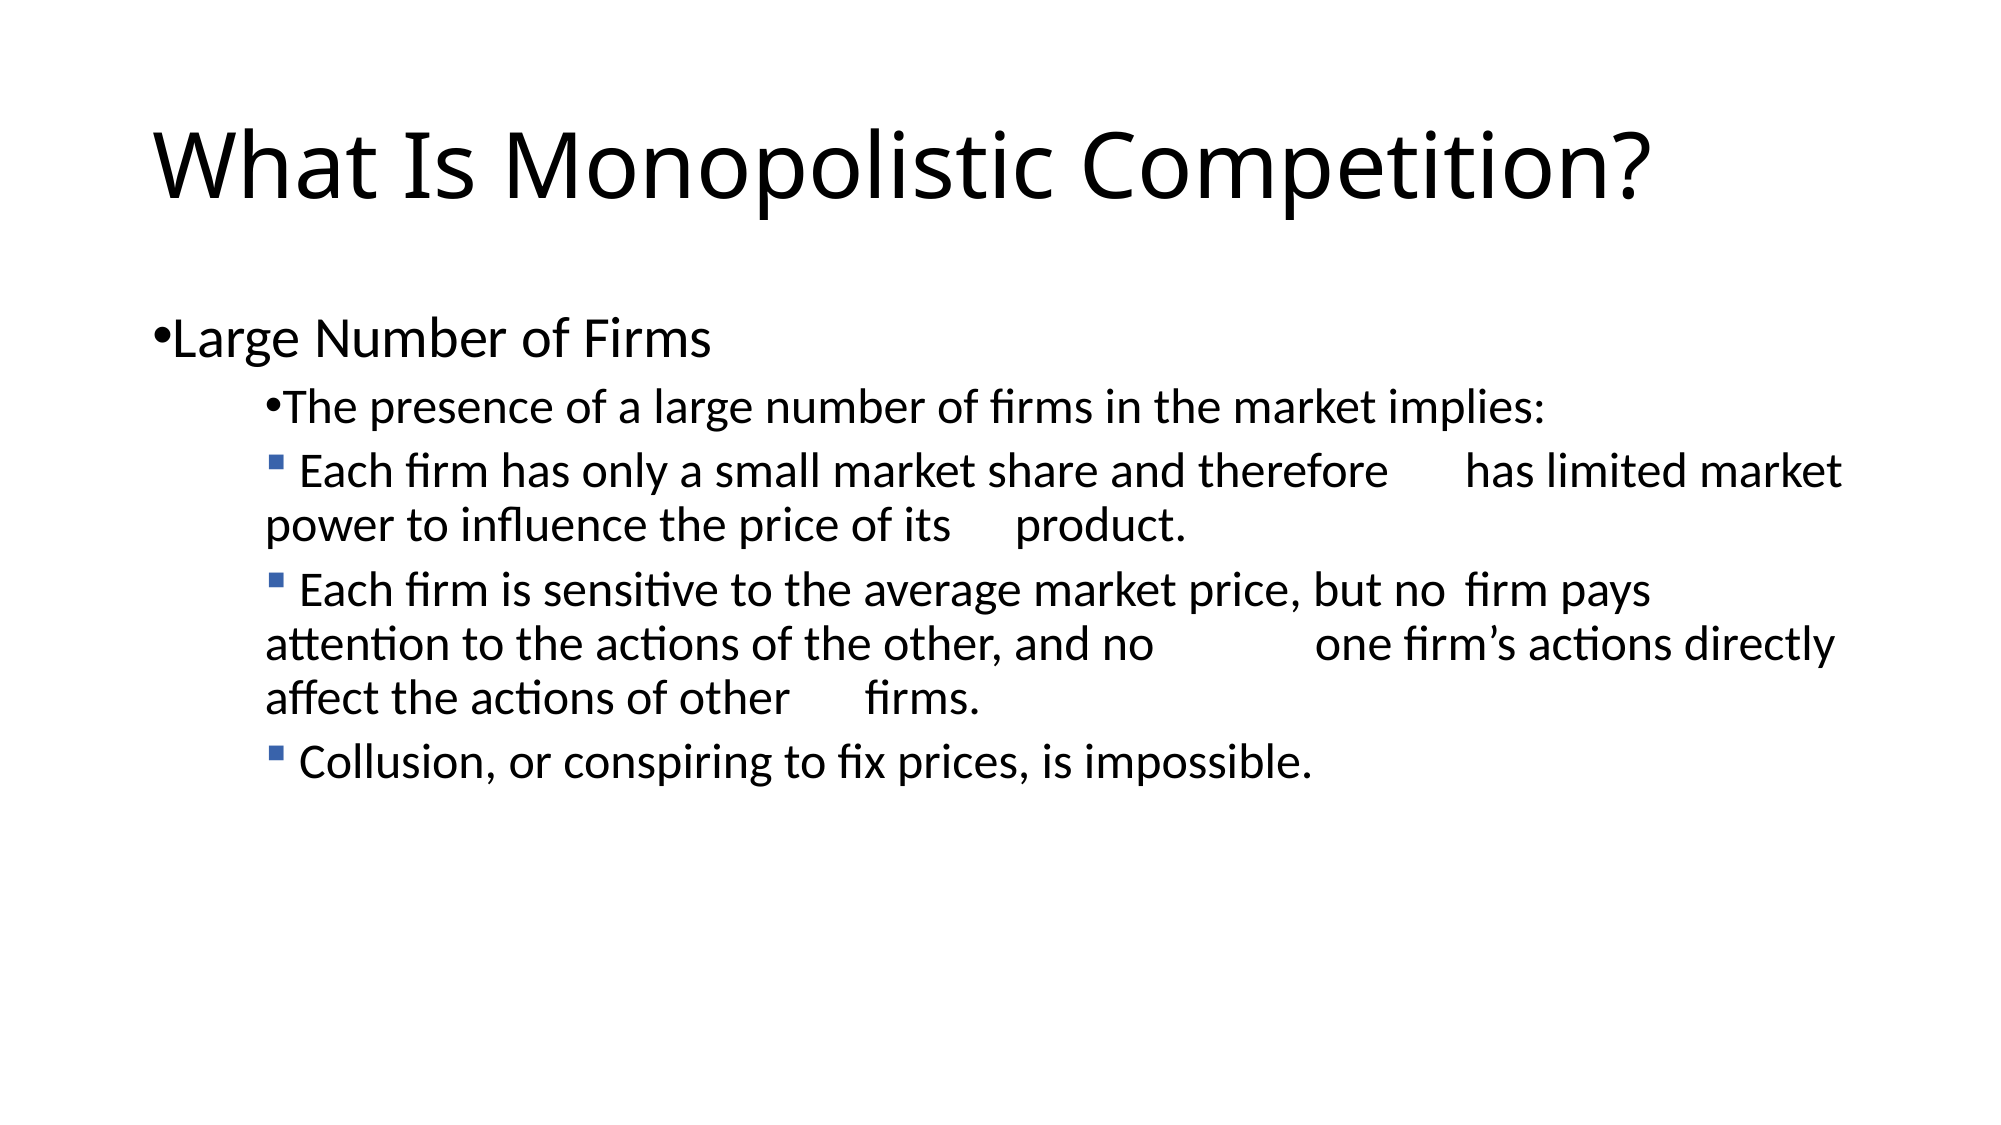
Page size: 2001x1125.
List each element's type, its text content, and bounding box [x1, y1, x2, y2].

list Large Number of Firms The presence of a large number of firms in the market implies: Each firm has only a small market share and therefore has limited market power to influence the price of its product. Each firm is sensitive to the average market price, but no firm pays attention to the actions of the other, and no one firm’s actions directly affect the actions of other firms. Collusion, or conspiring to fix prices, is impossible. [137, 299, 1863, 1014]
title What Is Monopolistic Competition? [137, 59, 1863, 278]
